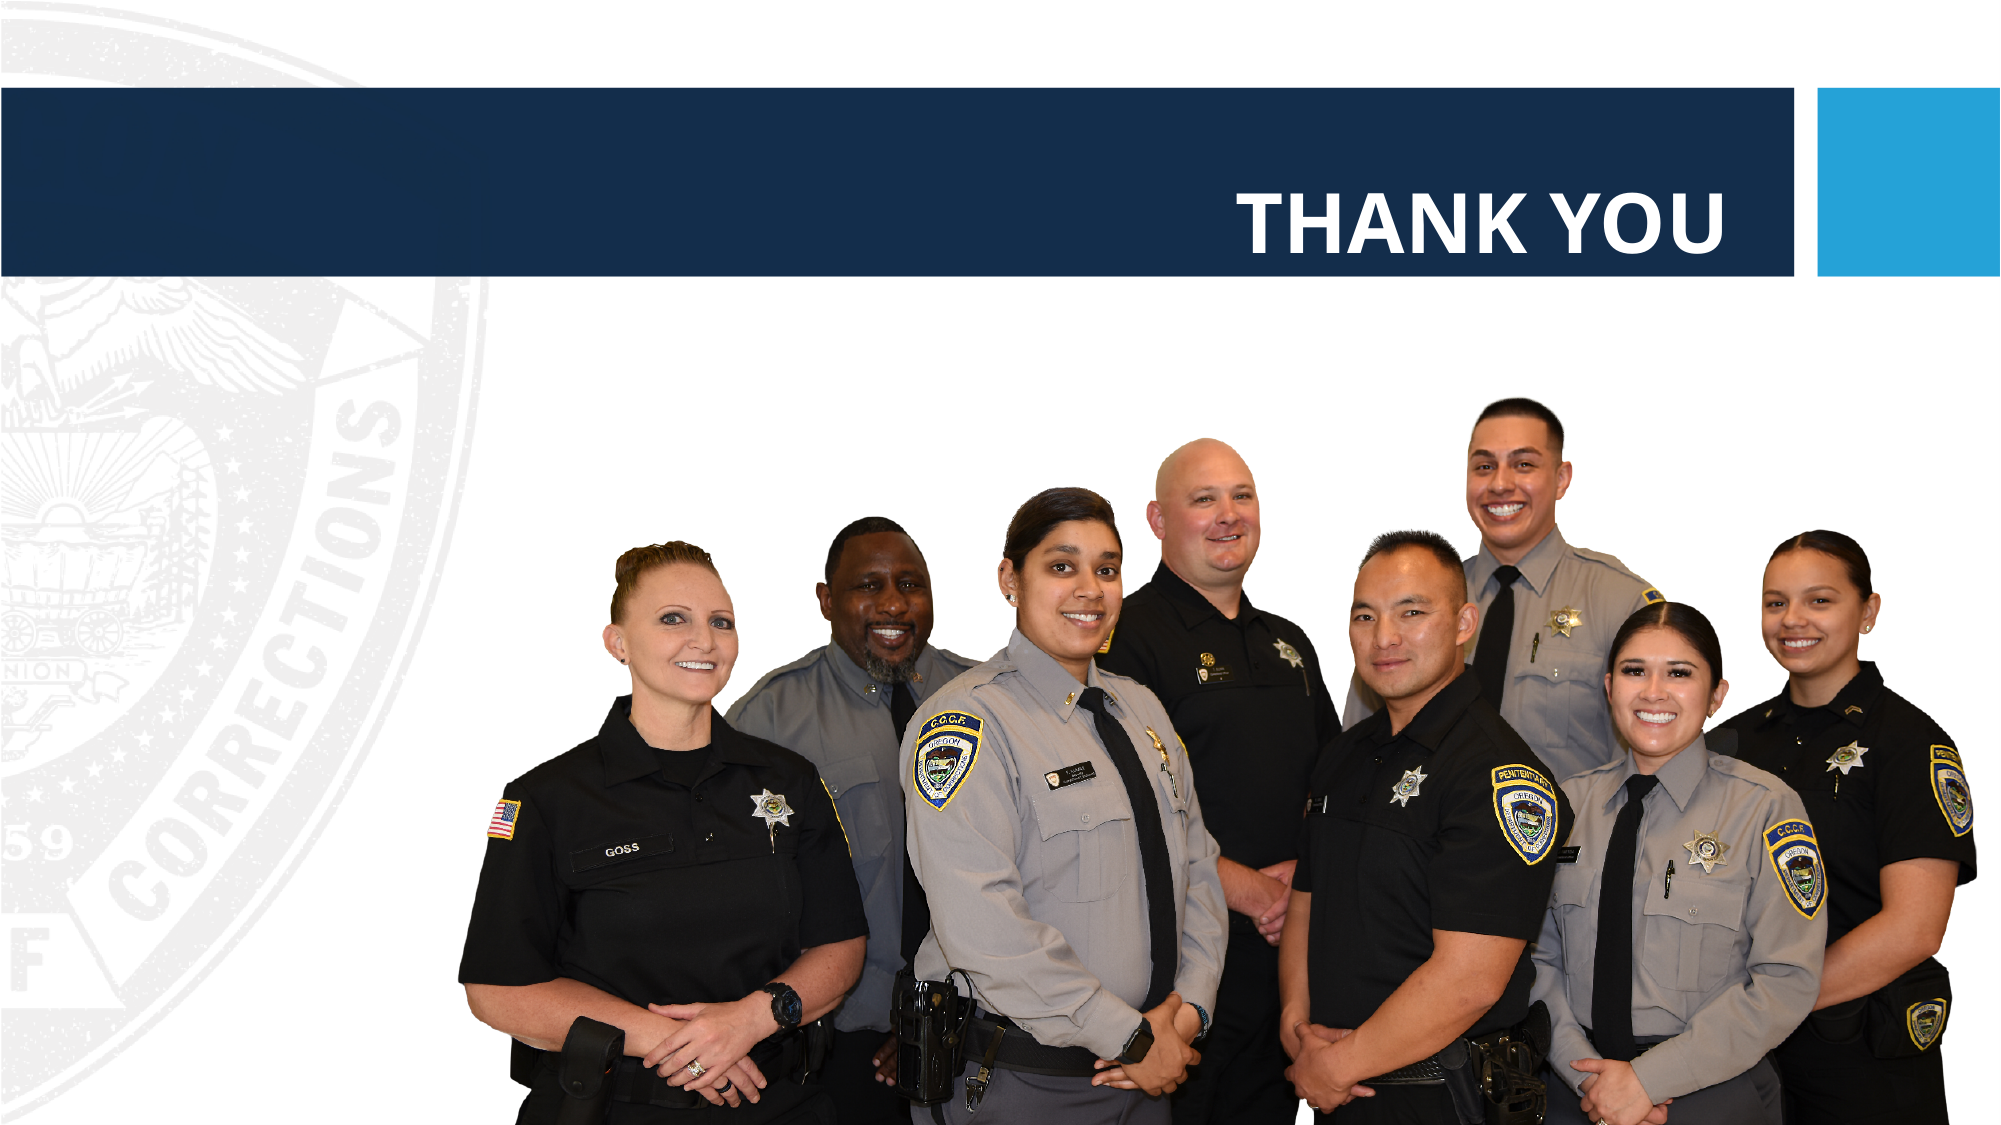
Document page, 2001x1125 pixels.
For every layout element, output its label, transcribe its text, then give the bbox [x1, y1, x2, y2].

title Thank you [41, 109, 1766, 279]
picture [1, 0, 2001, 1125]
